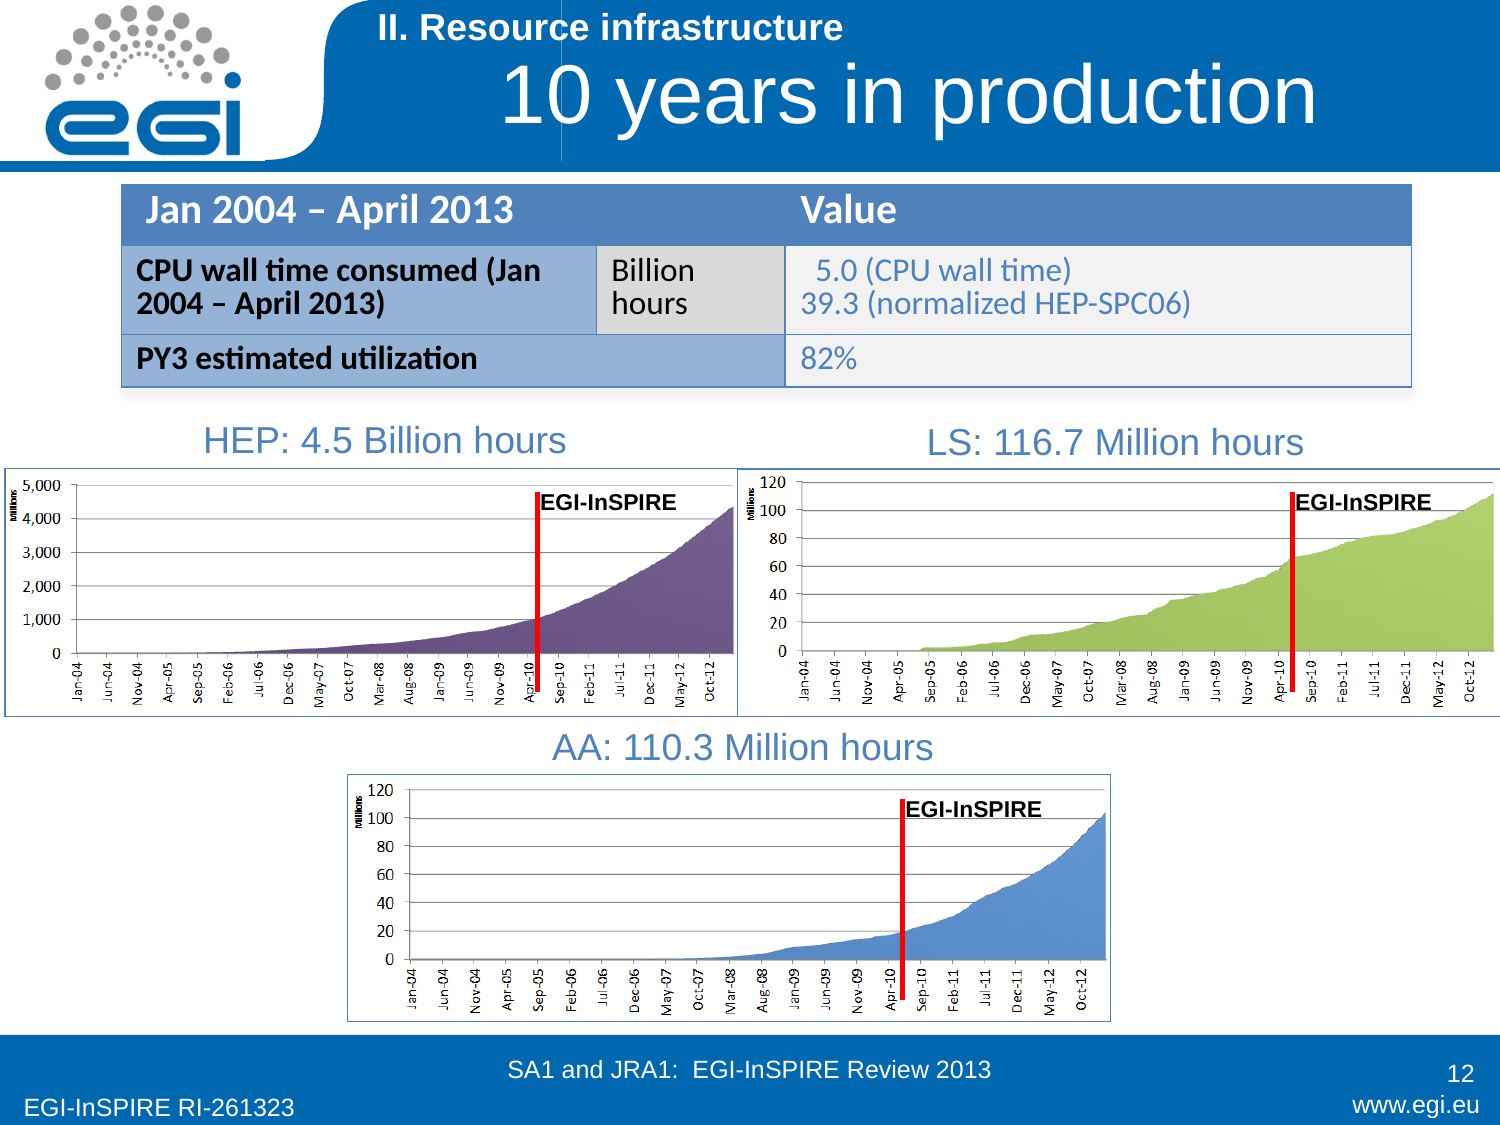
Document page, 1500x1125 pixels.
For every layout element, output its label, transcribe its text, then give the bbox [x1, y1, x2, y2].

text_box II. Resource infrastructure [362, 0, 859, 56]
table_header Jan 2004 – April 2013 [122, 185, 784, 245]
picture [0, 0, 265, 161]
text_box HEP: 4.5 Billion hours [188, 408, 583, 467]
table_cell 5.0 (CPU wall time) 39.3 (normalized HEP-SPC06) [786, 246, 1411, 334]
title 10 years in production [348, 19, 1471, 161]
table_cell 82% [786, 335, 1411, 386]
picture [348, 774, 1110, 1021]
table_cell CPU wall time consumed (Jan 2004 – April 2013) [122, 246, 596, 334]
text_box AA: 110.3 Million hours [537, 724, 983, 773]
table_header Value [786, 185, 1411, 245]
table_cell PY3 estimated utilization [122, 335, 784, 386]
picture [5, 469, 1500, 716]
footer SA1 and JRA1: EGI-InSPIRE Review 2013 [395, 1042, 1105, 1094]
text_box LS: 116.7 Million hours [911, 410, 1424, 467]
table_cell Billion hours [597, 246, 784, 334]
slide_number 12 [1139, 1042, 1490, 1103]
